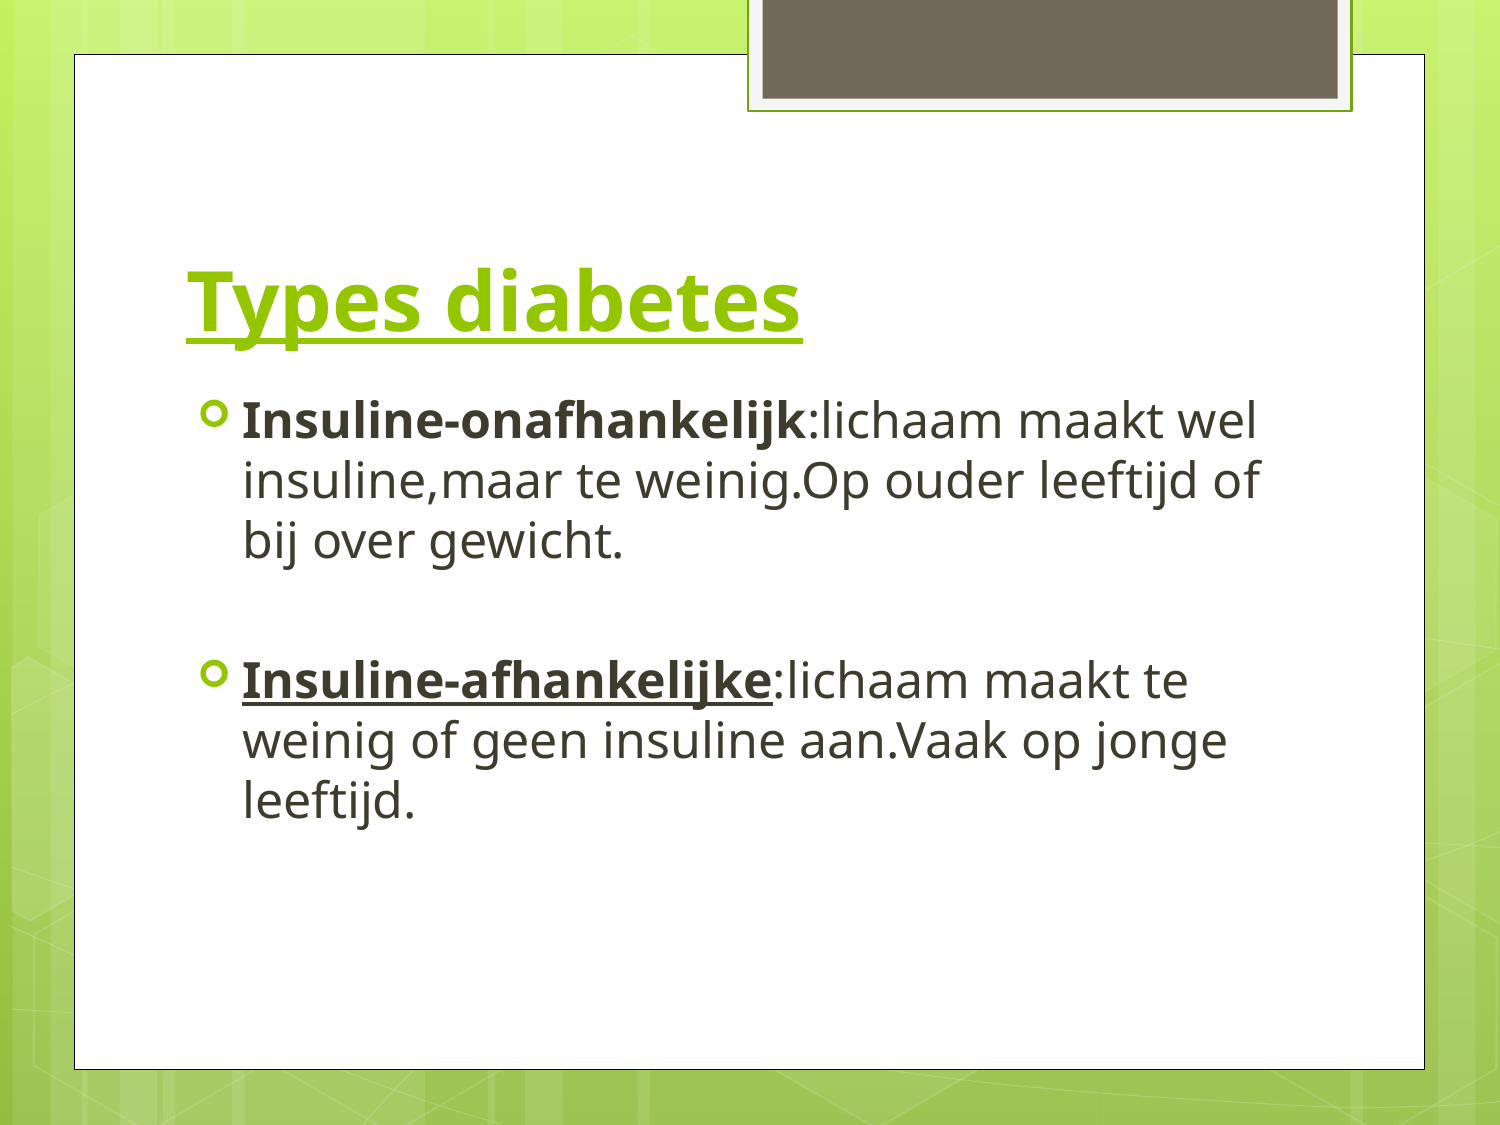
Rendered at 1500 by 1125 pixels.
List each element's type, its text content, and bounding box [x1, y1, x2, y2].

list Insuline-onafhankelijk:lichaam maakt wel insuline,maar te weinig.Op ouder leeftijd of bij over gewicht. Insuline-afhankelijke:lichaam maakt te weinig of geen insuline aan.Vaak op jonge leeftijd. [171, 381, 1283, 957]
title Types diabetes [171, 168, 1324, 357]
